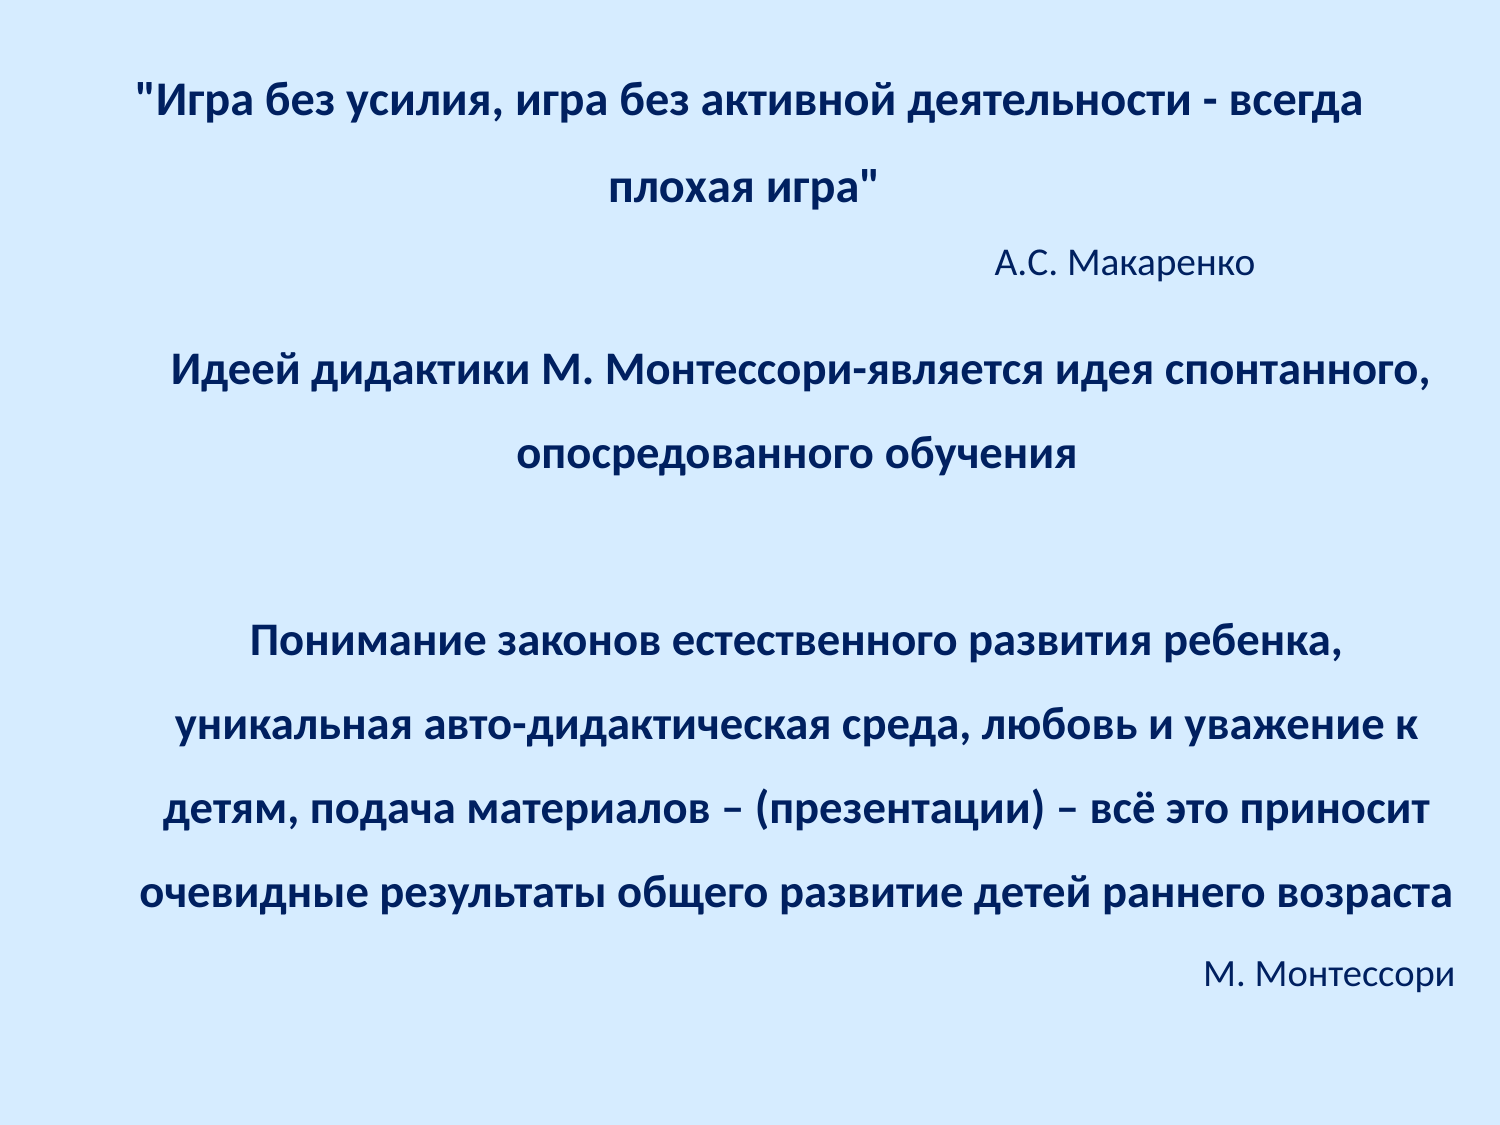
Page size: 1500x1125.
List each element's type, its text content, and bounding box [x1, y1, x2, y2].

subtitle Идеей дидактики М. Монтессори-является идея спонтанного, опосредованного обучения Понимание законов естественного развития ребенка, уникальная авто-дидактическая среда, любовь и уважение к детям, подача материалов – (презентации) – всё это приносит очевидные результаты общего развитие детей раннего возраста М. Монтессори [123, 302, 1471, 1125]
title "Игра без усилия, игра без активной деятельности - всегда плохая игра" А.С. Макаренко [106, 30, 1383, 291]
